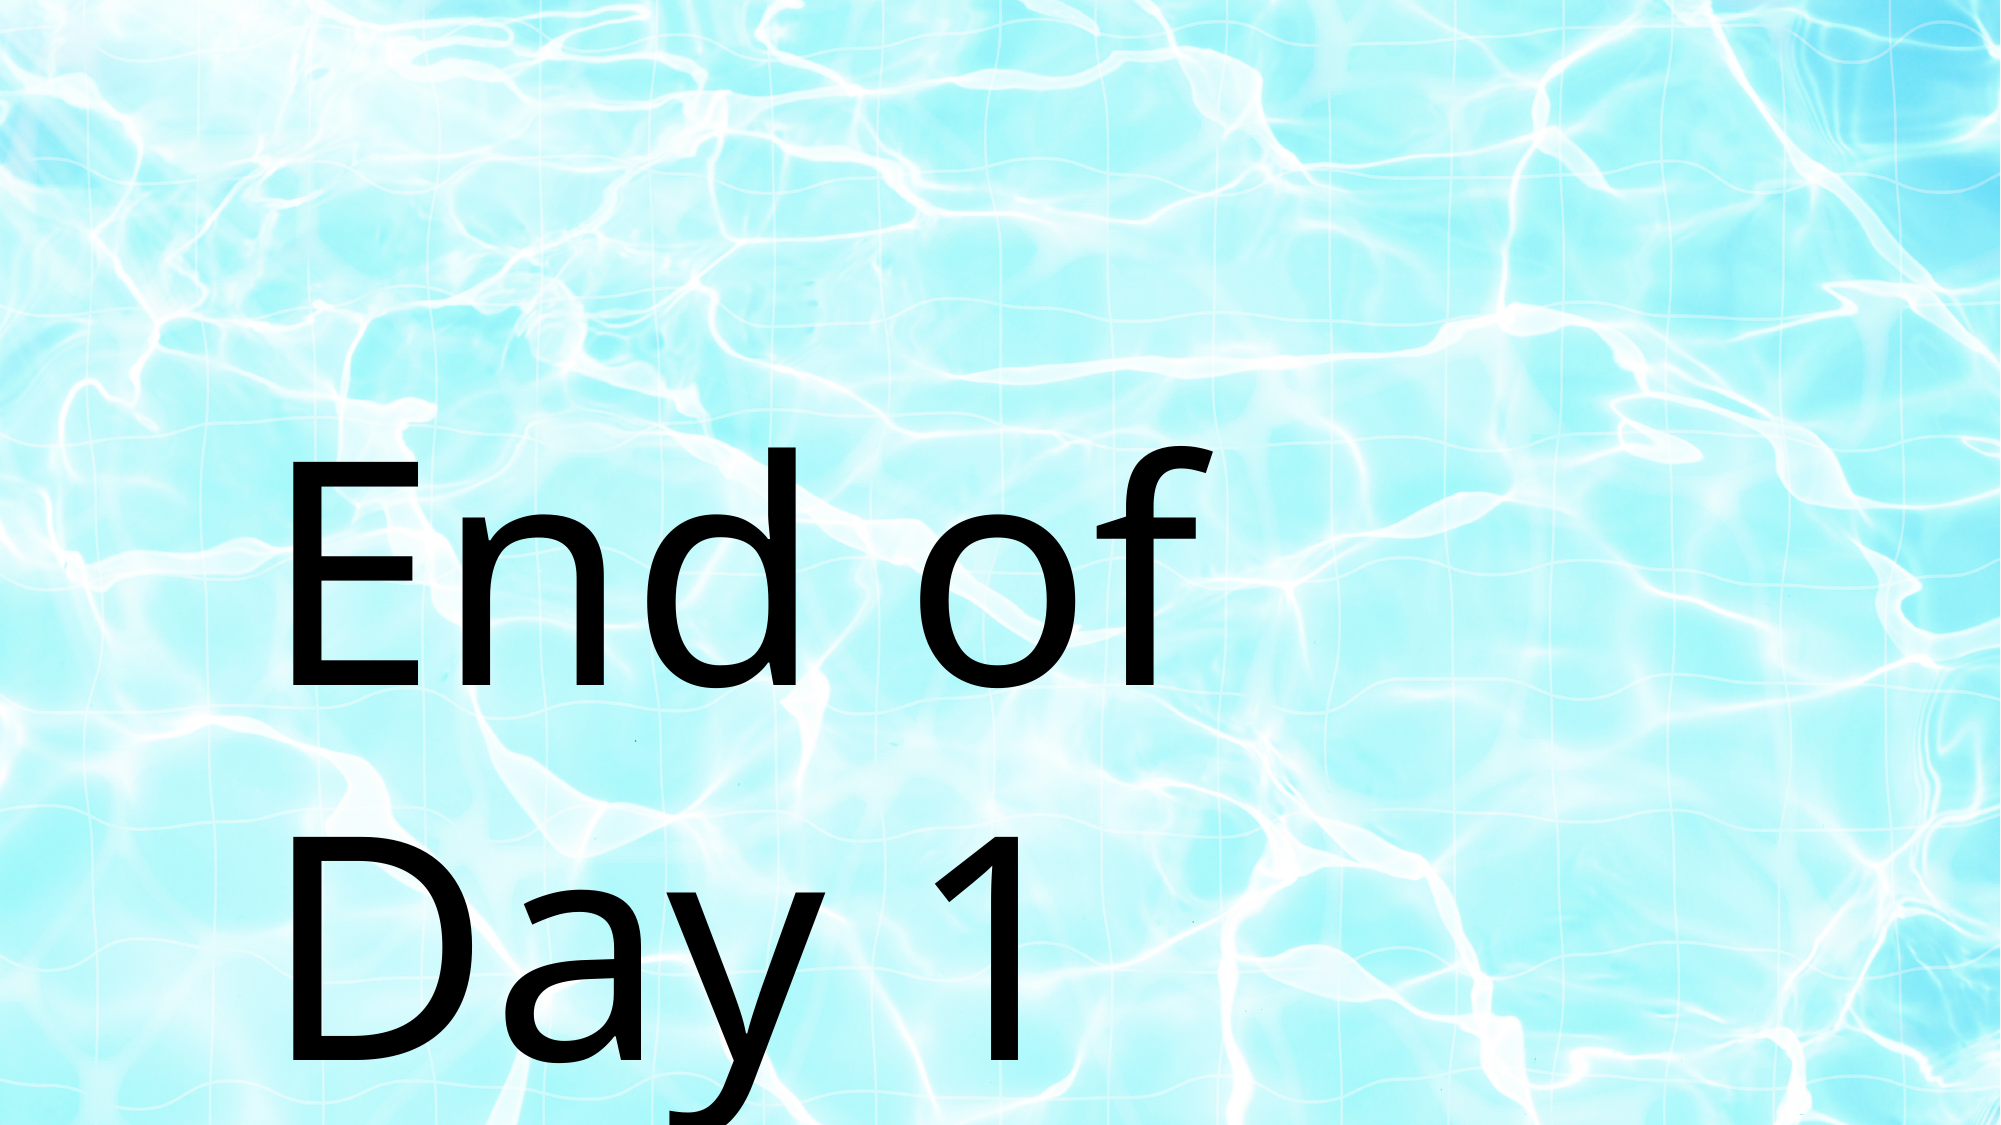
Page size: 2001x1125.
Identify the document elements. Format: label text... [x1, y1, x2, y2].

picture [0, 0, 2001, 1125]
text_box End of Day 1 [248, 365, 1752, 1125]
